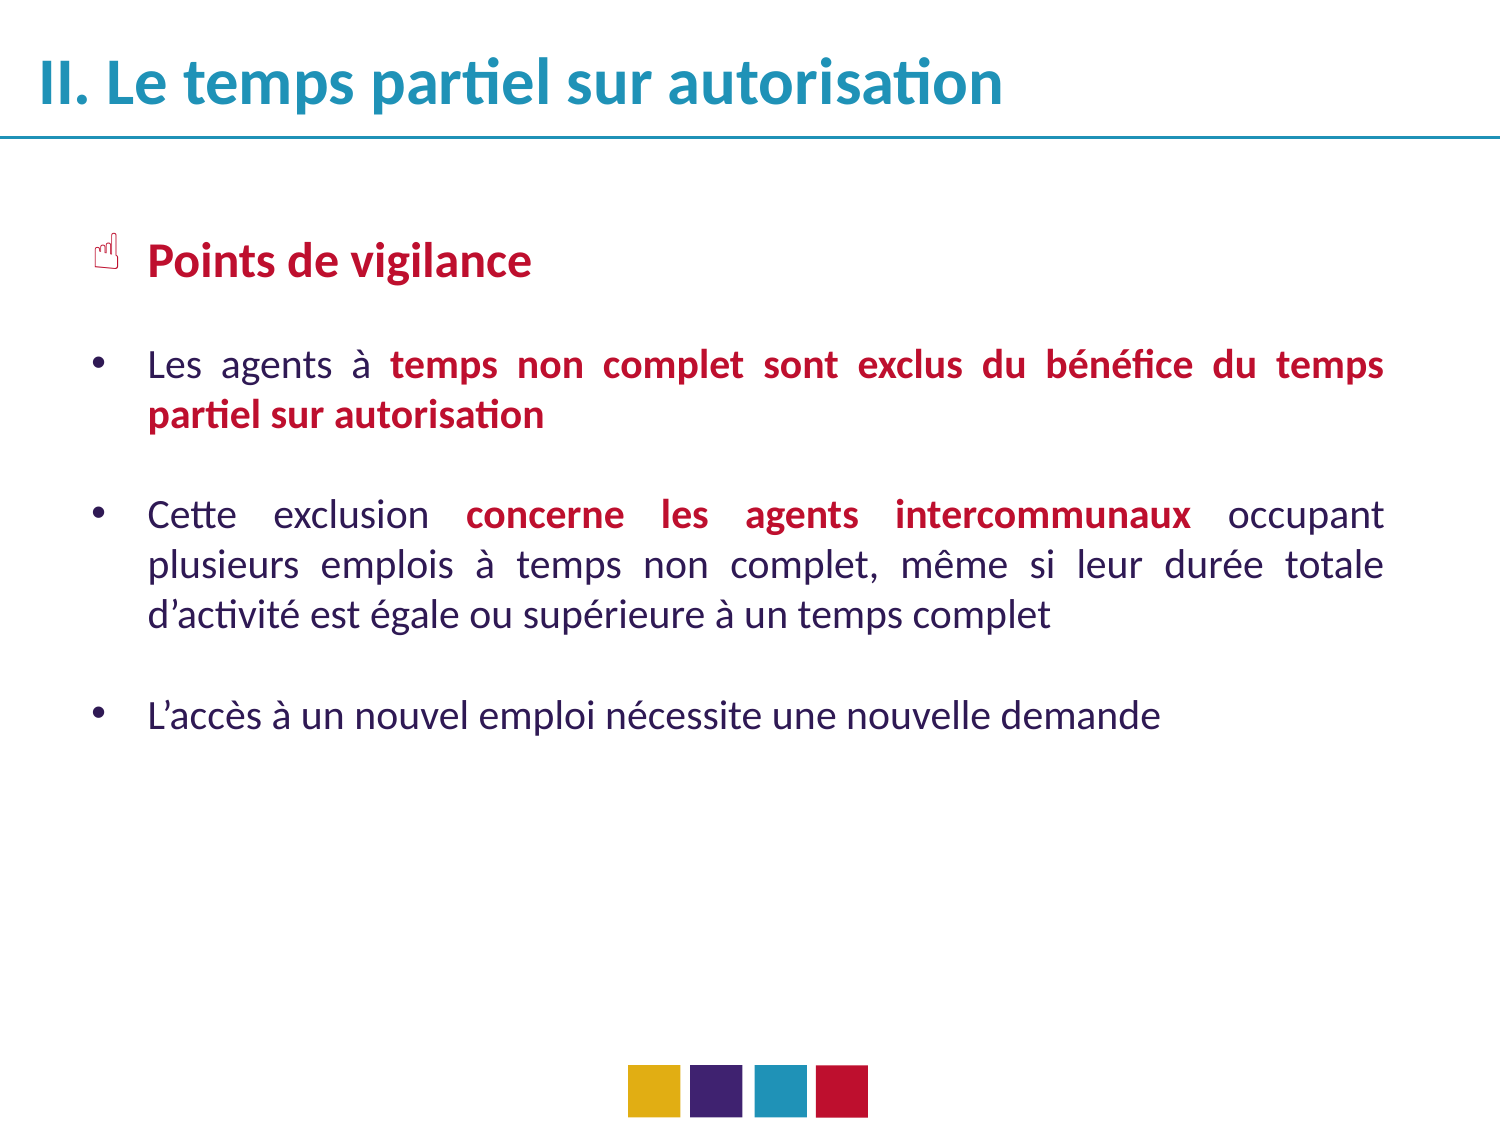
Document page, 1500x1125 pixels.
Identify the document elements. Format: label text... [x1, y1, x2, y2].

text_box Points de vigilance Les agents à temps non complet sont exclus du bénéfice du temps partiel sur autorisation Cette exclusion concerne les agents intercommunaux occupant plusieurs emplois à temps non complet, même si leur durée totale d’activité est égale ou supérieure à un temps complet L’accès à un nouvel emploi nécessite une nouvelle demande [76, 219, 1400, 795]
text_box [627, 1064, 869, 1118]
text_box II. Le temps partiel sur autorisation [23, 30, 1423, 126]
text_box [49, 184, 1451, 1012]
